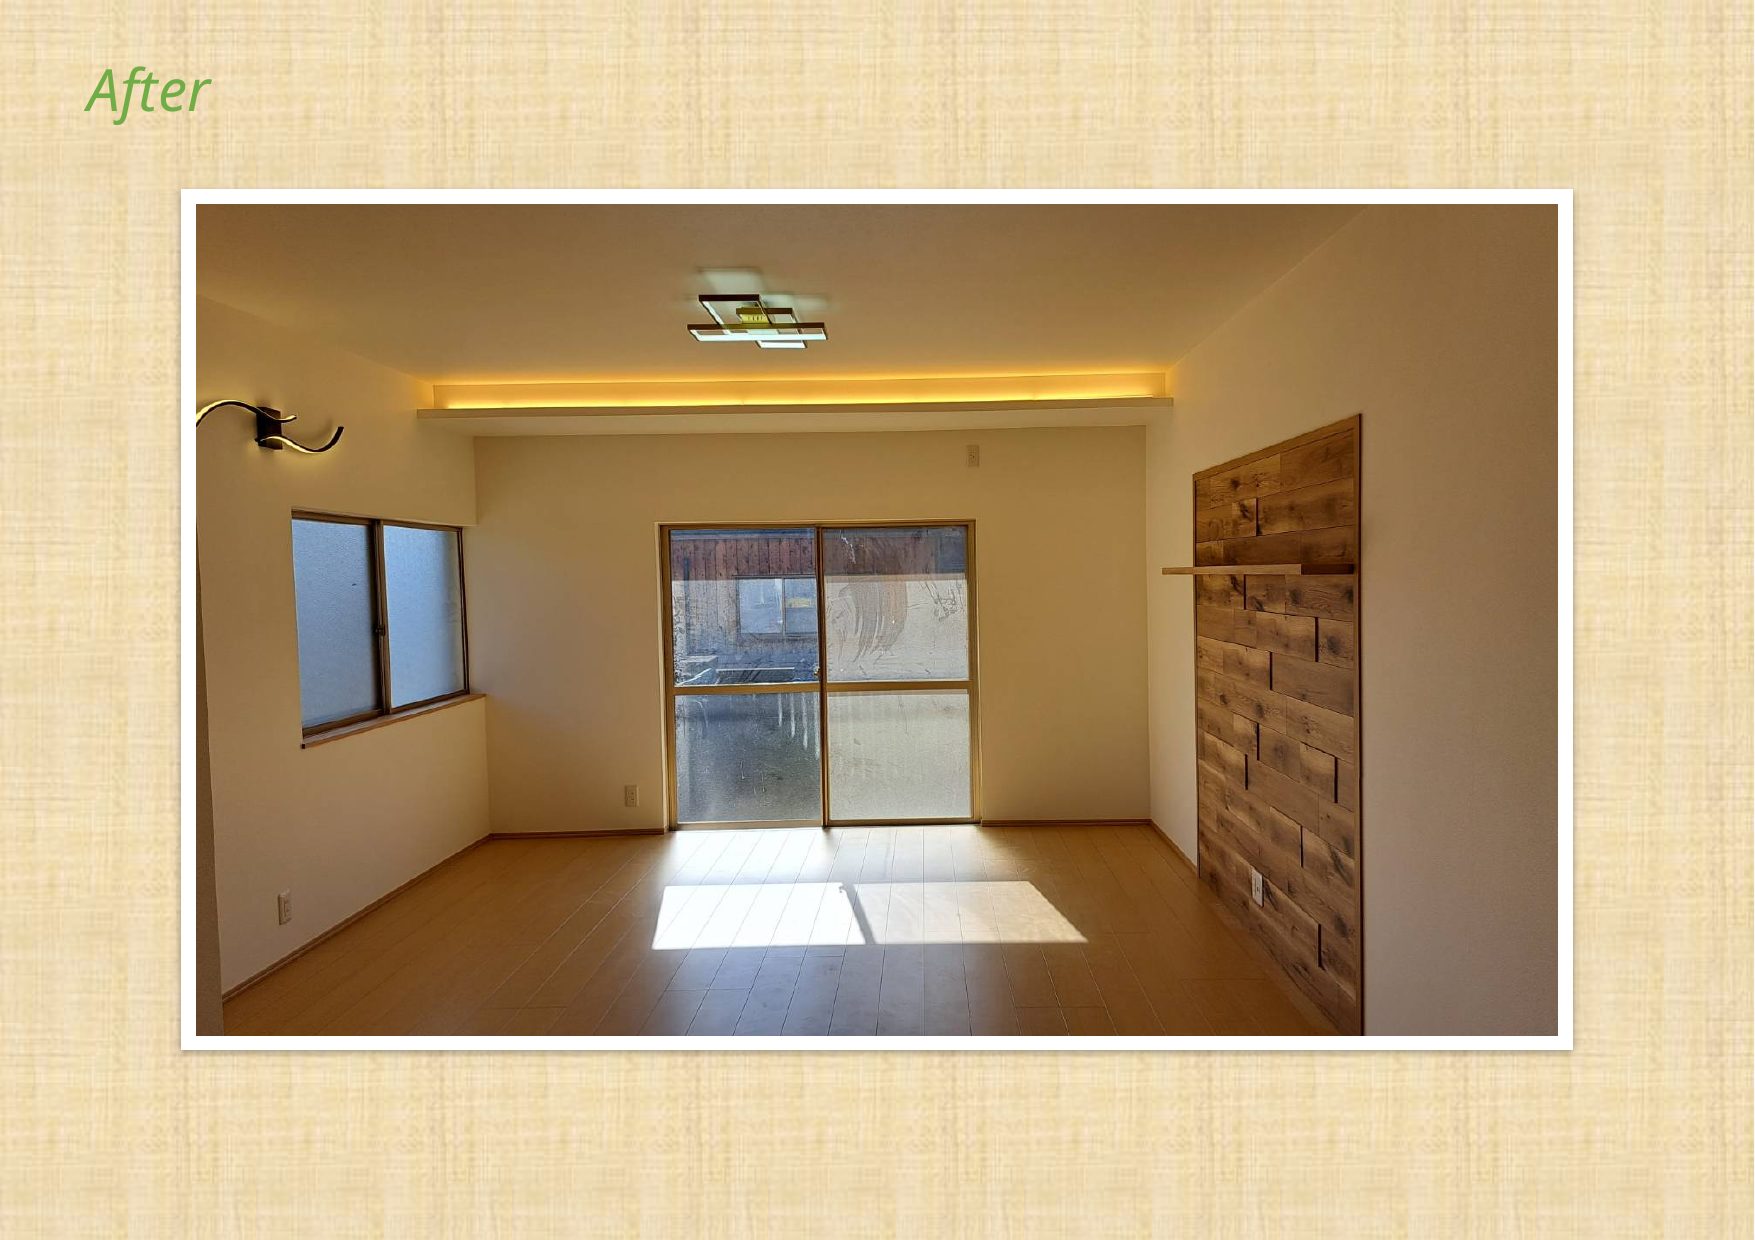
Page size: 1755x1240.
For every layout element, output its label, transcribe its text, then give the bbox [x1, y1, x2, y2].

title After [87, 57, 1667, 128]
picture [195, 203, 1559, 1036]
